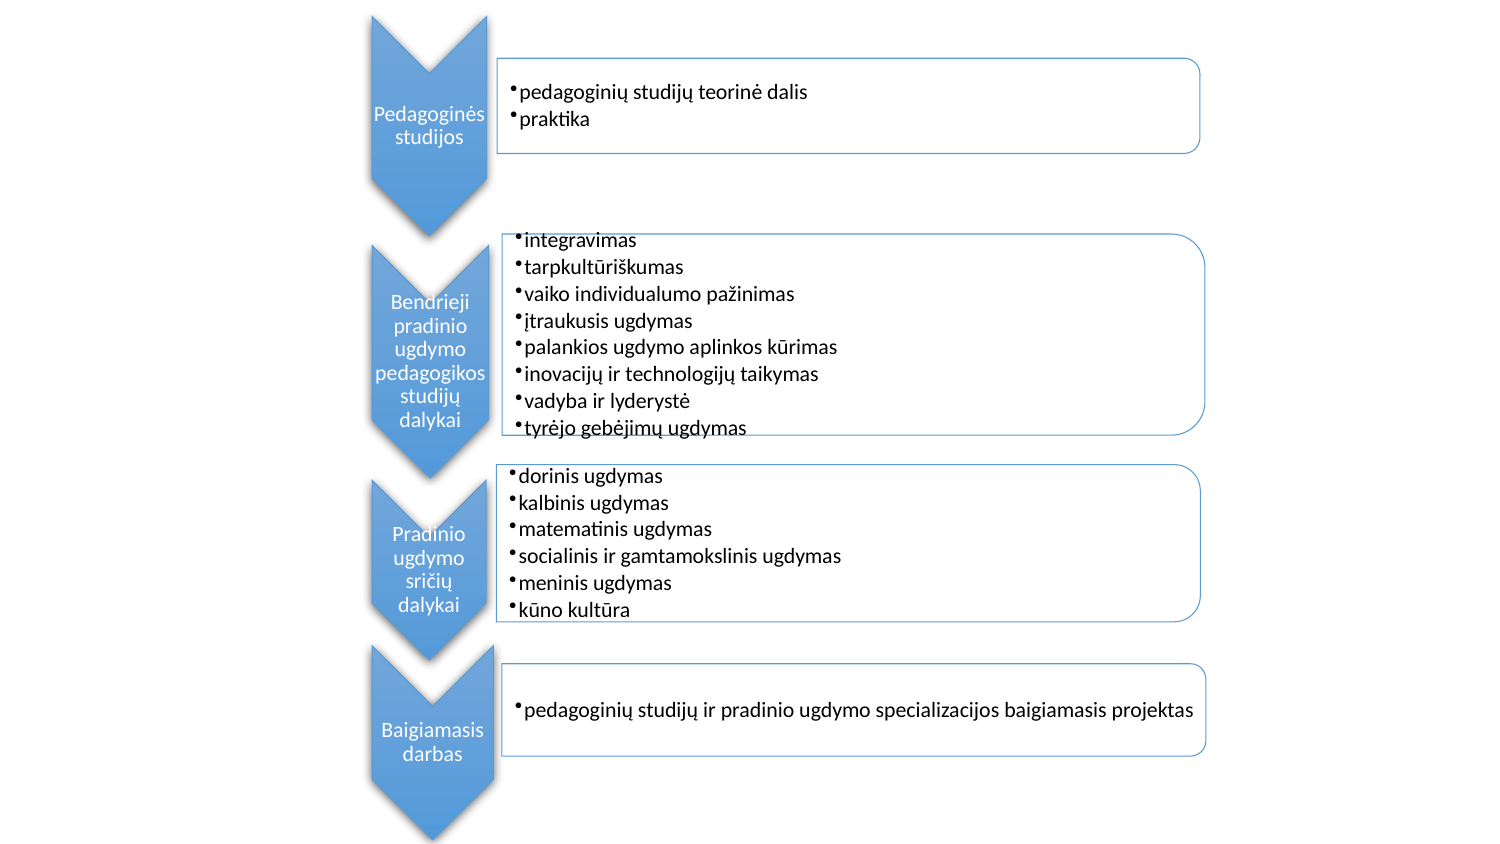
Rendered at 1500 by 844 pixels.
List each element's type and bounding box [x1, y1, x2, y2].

text_box [238, 96, 1317, 760]
